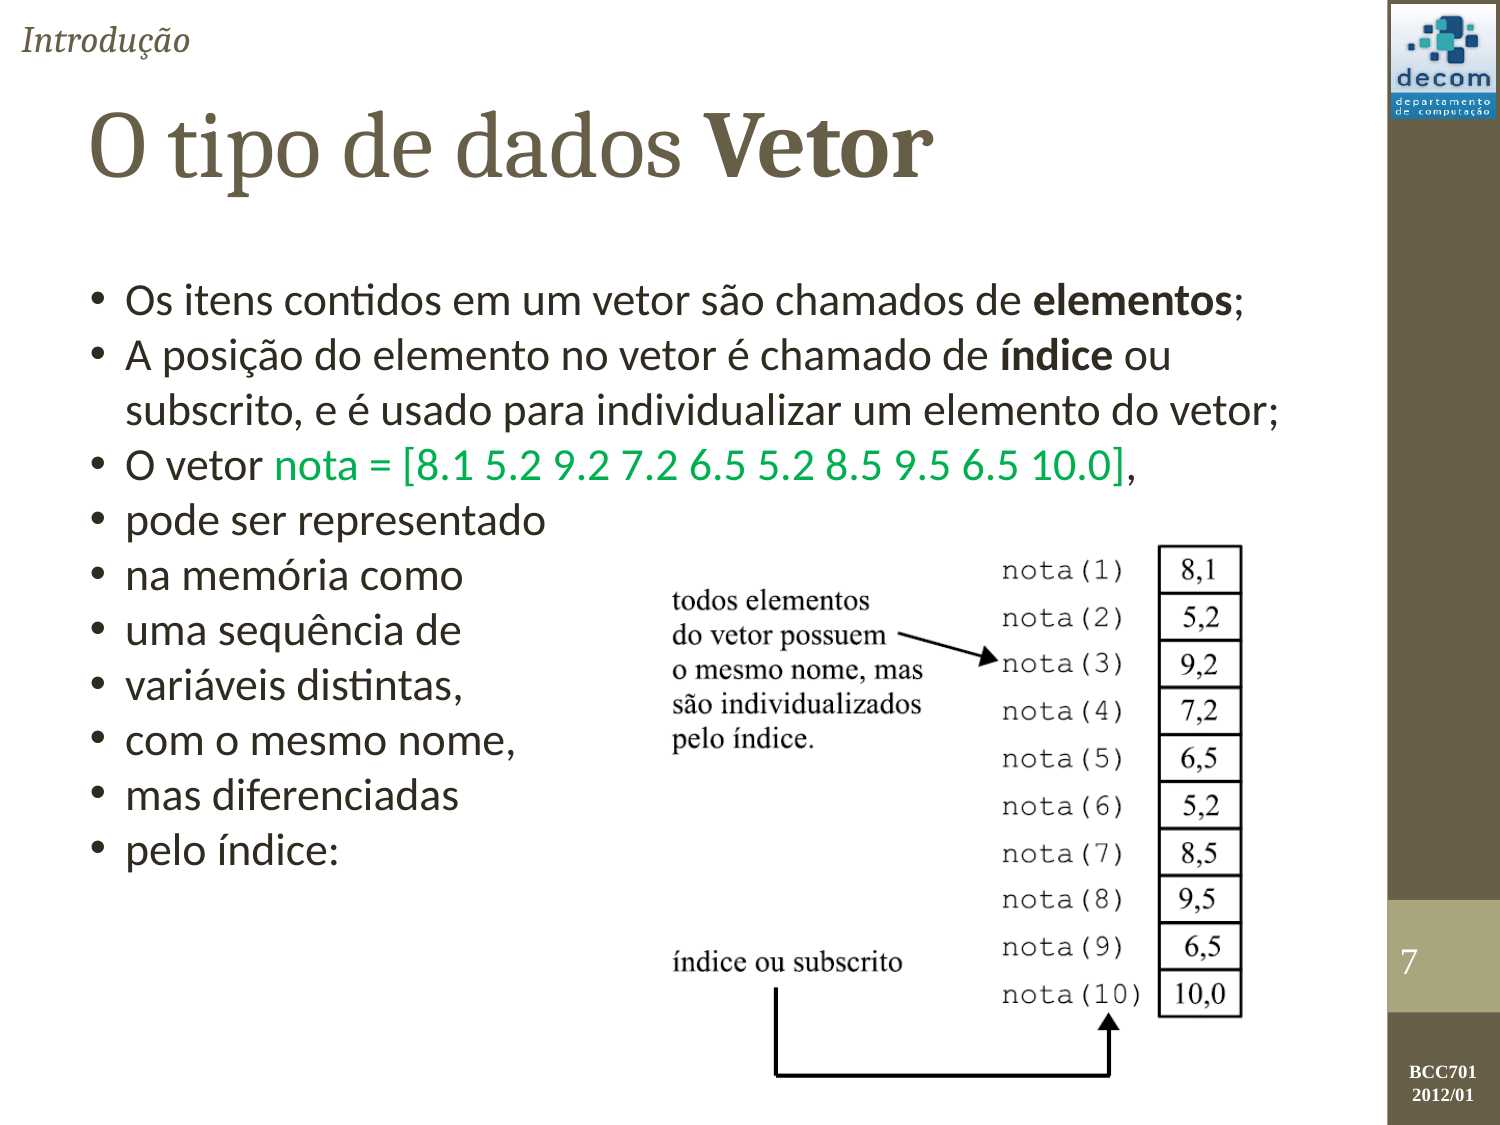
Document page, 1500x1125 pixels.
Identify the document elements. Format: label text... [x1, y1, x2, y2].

text_box Os itens contidos em um vetor são chamados de elementos; A posição do elemento no vetor é chamado de índice ou subscrito, e é usado para individualizar um elemento do vetor; O vetor nota = [8.1 5.2 9.2 7.2 6.5 5.2 8.5 9.5 6.5 10.0], pode ser representado na memória como uma sequência de variáveis distintas, com o mesmo nome, mas diferenciadas pelo índice: [74, 262, 1325, 1050]
picture [666, 538, 1247, 1084]
text_box <number> [1399, 926, 1490, 992]
picture [1391, 4, 1496, 119]
text_box O tipo de dados Vetor [74, 45, 1325, 233]
text_box Introdução [6, 11, 1255, 63]
